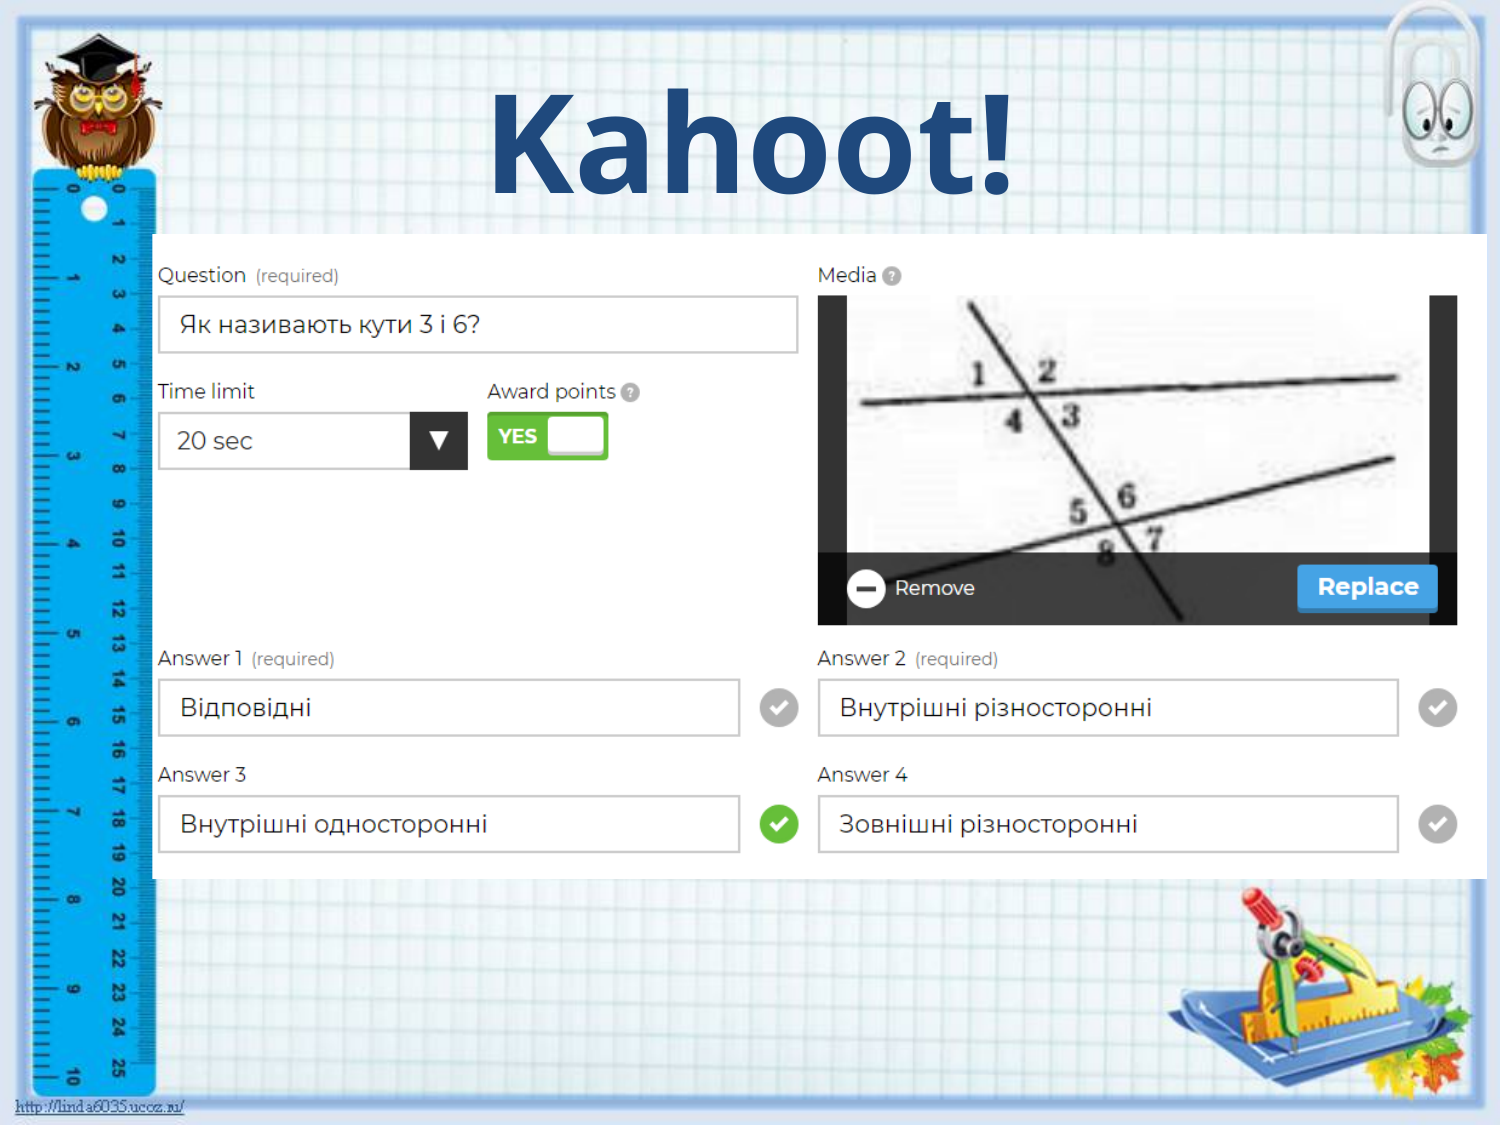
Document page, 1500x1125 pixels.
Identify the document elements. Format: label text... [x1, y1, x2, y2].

picture [0, 0, 1500, 1125]
title Kahoot! [75, 45, 1425, 233]
